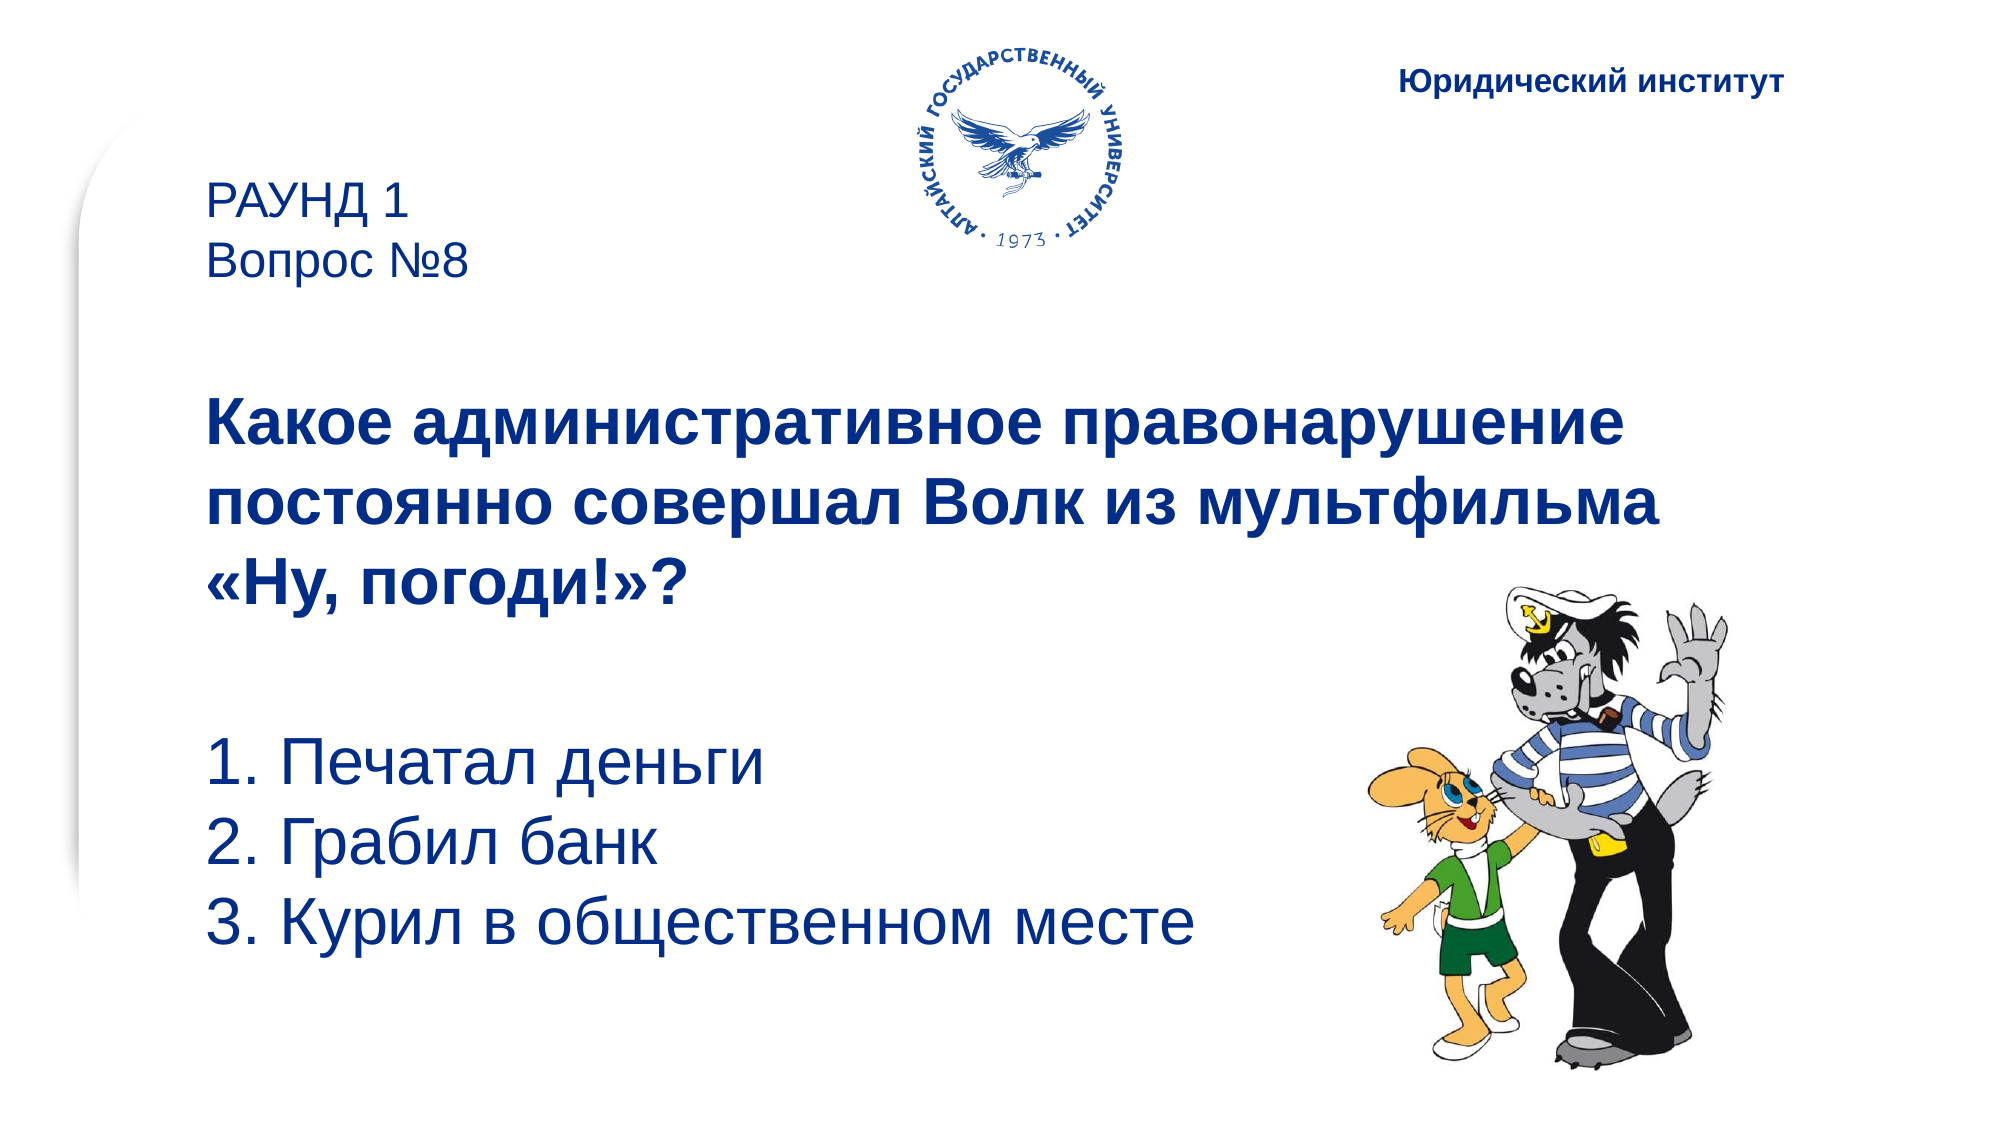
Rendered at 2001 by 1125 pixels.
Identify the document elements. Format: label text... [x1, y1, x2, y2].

text_box Юридический институт [1383, 51, 1801, 107]
picture [891, 23, 1144, 273]
picture [1270, 585, 1826, 1071]
text_box РАУНД 1 Вопрос №8 Какое административное правонарушение постоянно совершал Волк из мультфильма «Ну, погоди!»? 1. Печатал деньги 2. Грабил банк 3. Курил в общественном месте [78, 80, 1987, 1045]
